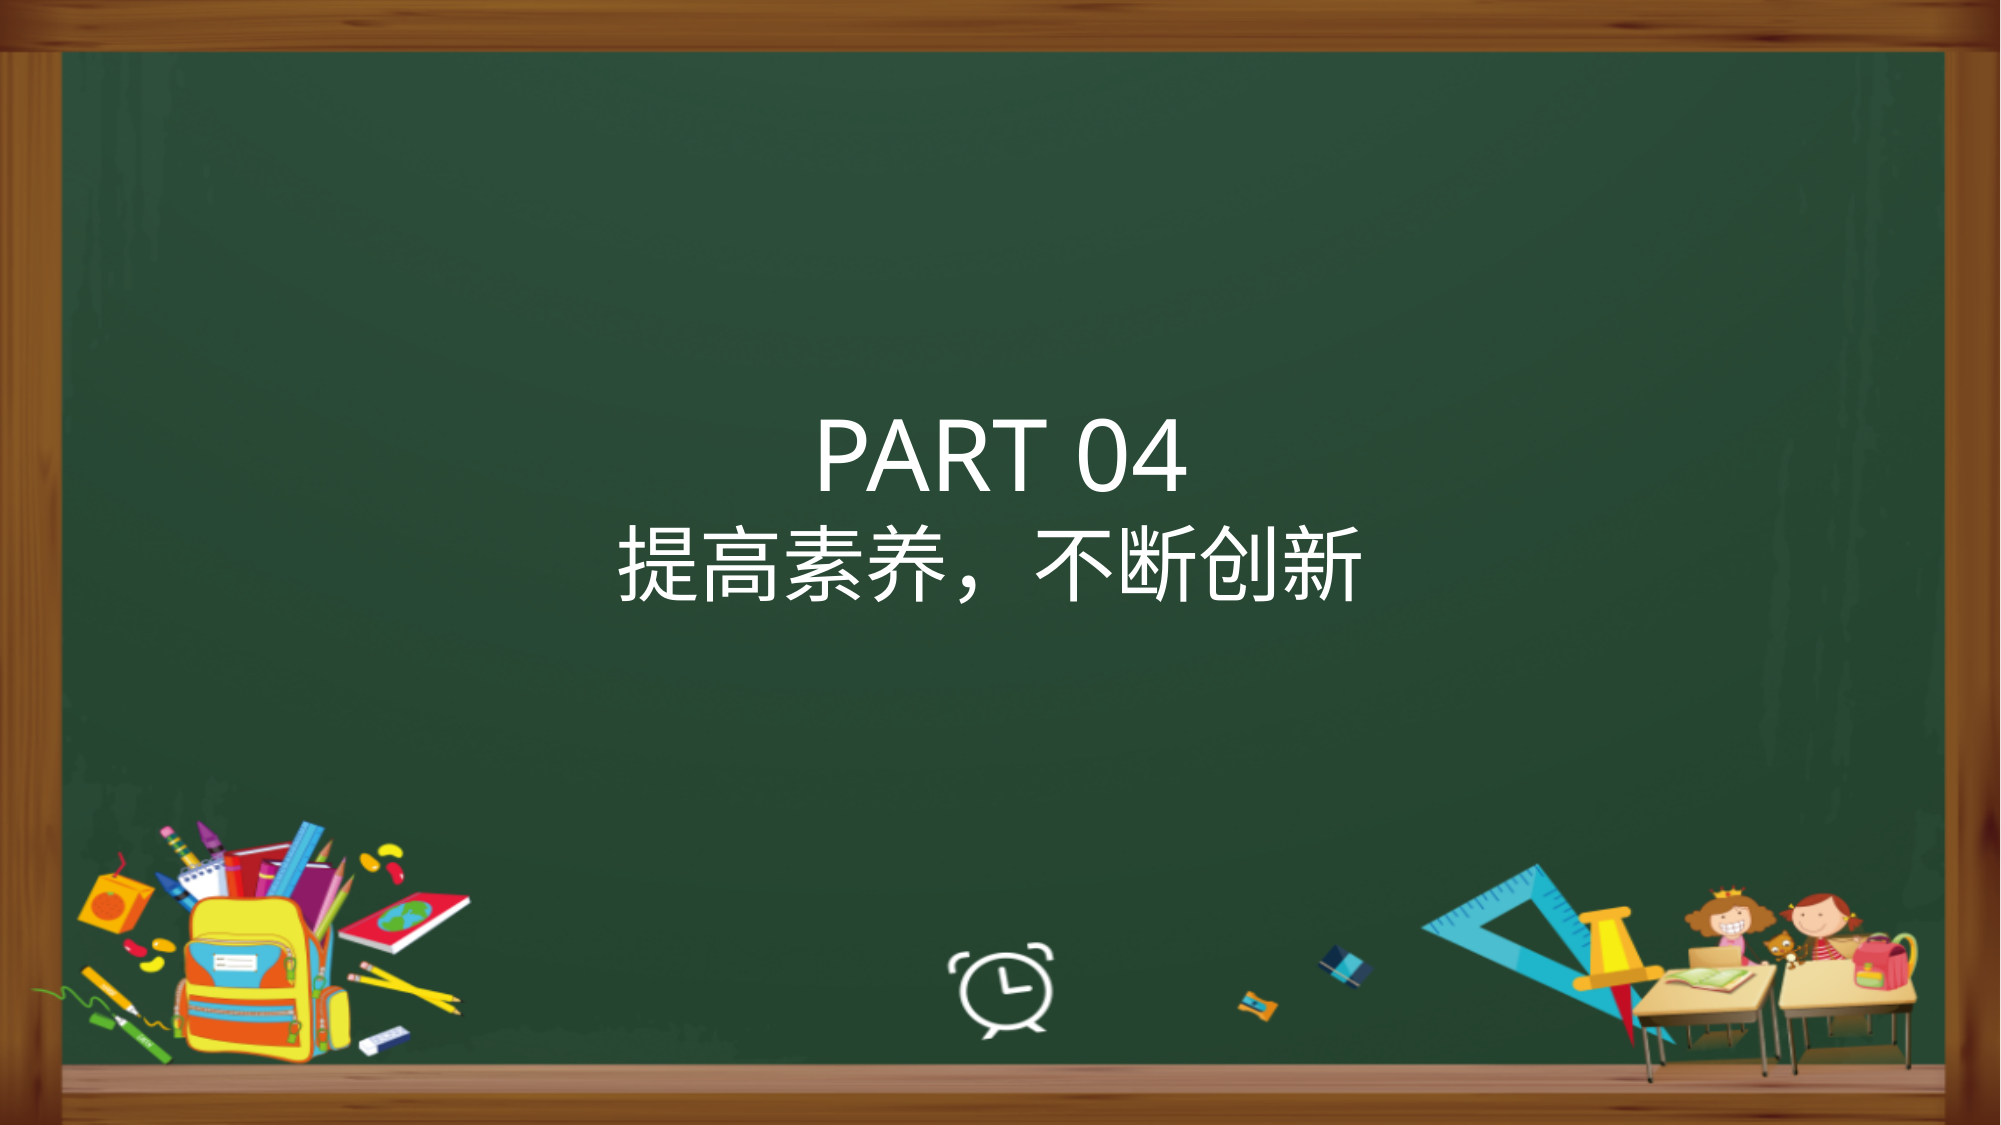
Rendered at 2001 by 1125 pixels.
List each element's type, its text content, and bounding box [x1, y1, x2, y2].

text_box 提高素养，不断创新 [395, 504, 1605, 620]
text_box PART 04 [710, 384, 1290, 520]
picture [0, 0, 2001, 1125]
